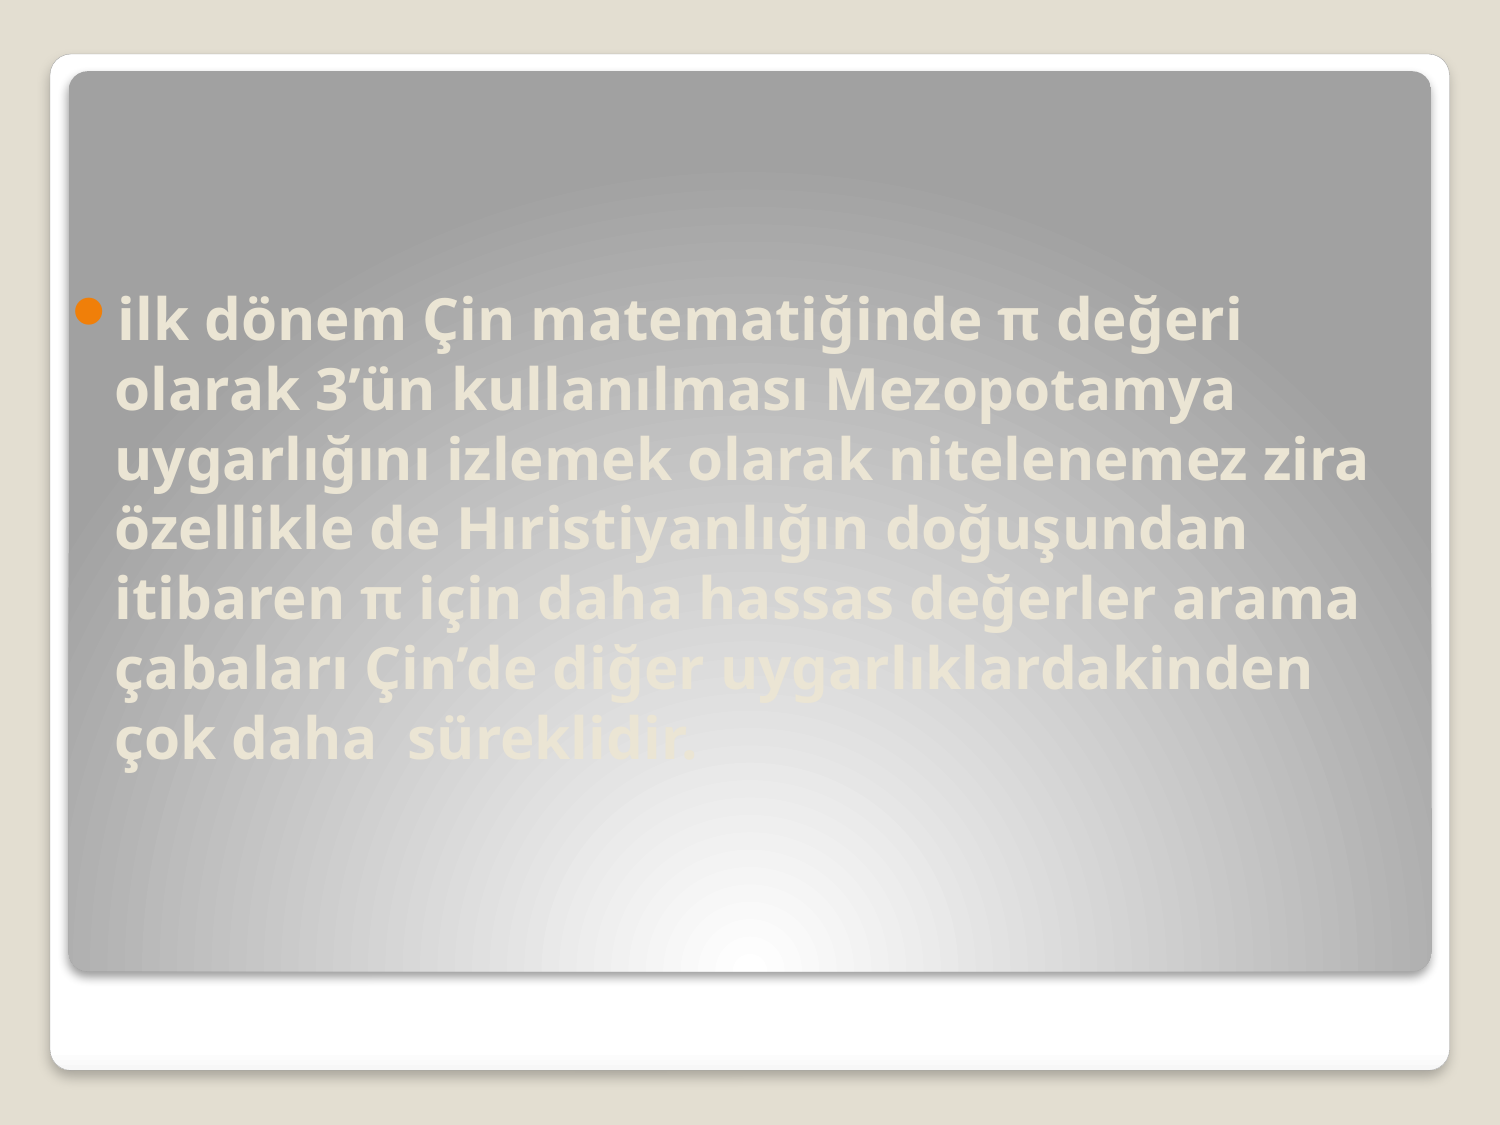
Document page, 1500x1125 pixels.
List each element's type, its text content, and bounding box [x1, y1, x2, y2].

list ilk dönem Çin matematiğinde π değeri olarak 3’ün kullanılması Mezopotamya uygarlığını izlemek olarak nitelenemez zira özellikle de Hıristiyanlığın doğuşundan itibaren π için daha hassas değerler arama çabaları Çin’de diğer uygarlıklardakinden çok daha süreklidir. [41, 267, 1392, 1010]
